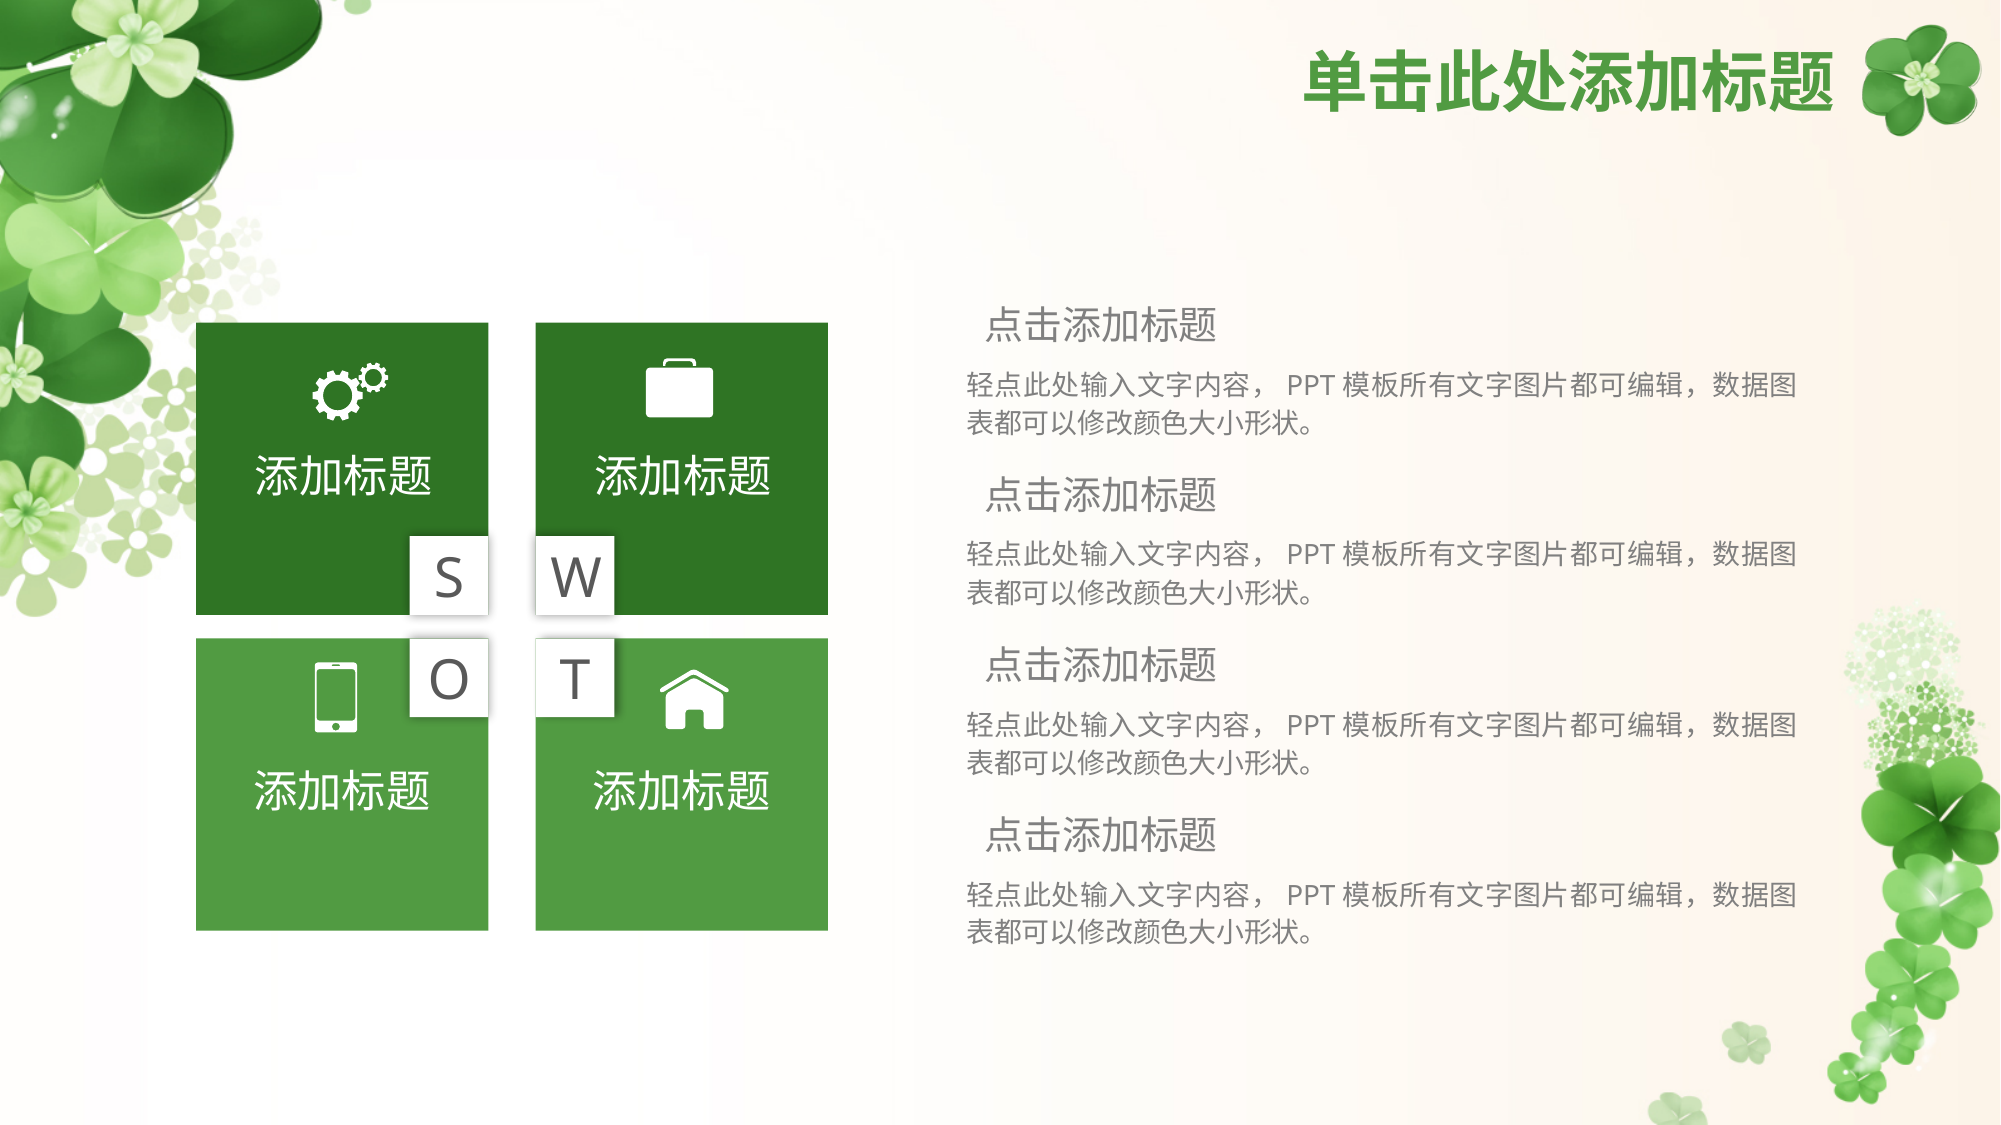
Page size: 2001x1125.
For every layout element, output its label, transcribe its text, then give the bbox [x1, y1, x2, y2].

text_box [645, 358, 714, 418]
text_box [659, 669, 730, 730]
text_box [195, 638, 489, 931]
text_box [951, 633, 1813, 787]
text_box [312, 362, 389, 421]
picture [0, 0, 2001, 1125]
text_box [951, 463, 1813, 617]
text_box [951, 803, 1813, 957]
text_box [535, 322, 828, 615]
title 单击此处添加标题 [125, 41, 1850, 129]
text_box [195, 322, 489, 615]
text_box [535, 638, 828, 931]
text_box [951, 293, 1813, 448]
